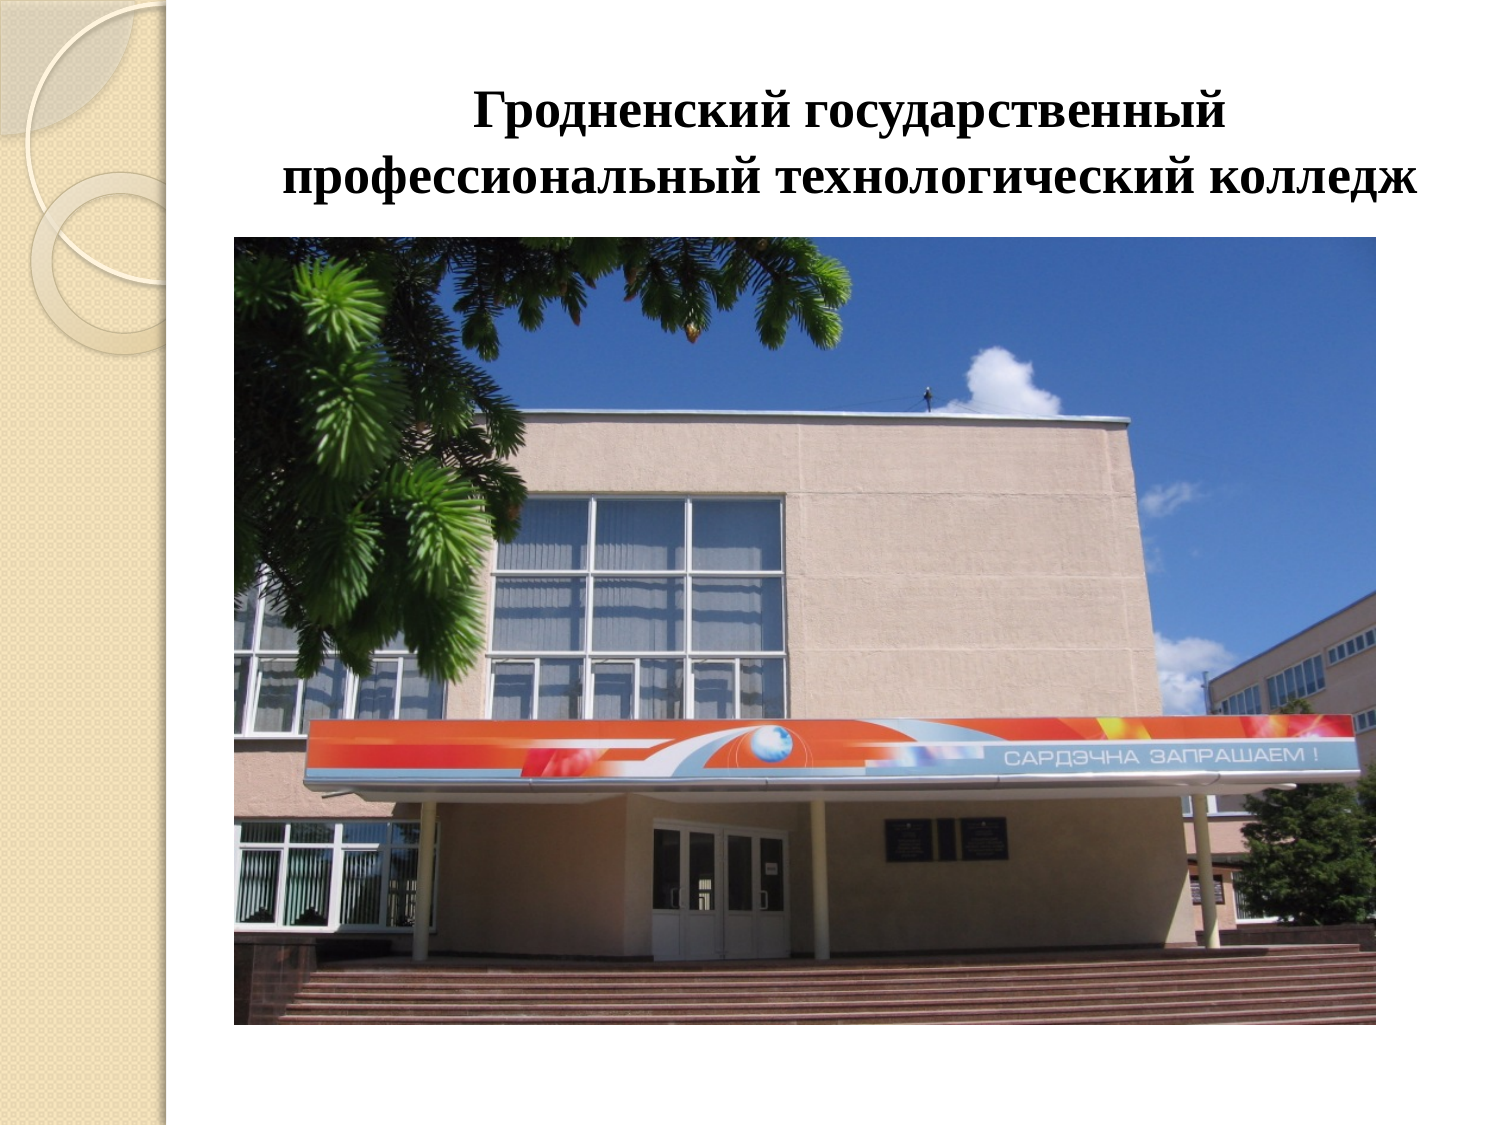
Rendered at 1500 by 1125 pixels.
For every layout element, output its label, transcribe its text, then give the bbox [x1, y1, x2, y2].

title Гродненский государственный профессиональный технологический колледж [235, 45, 1466, 233]
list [234, 237, 1376, 1026]
